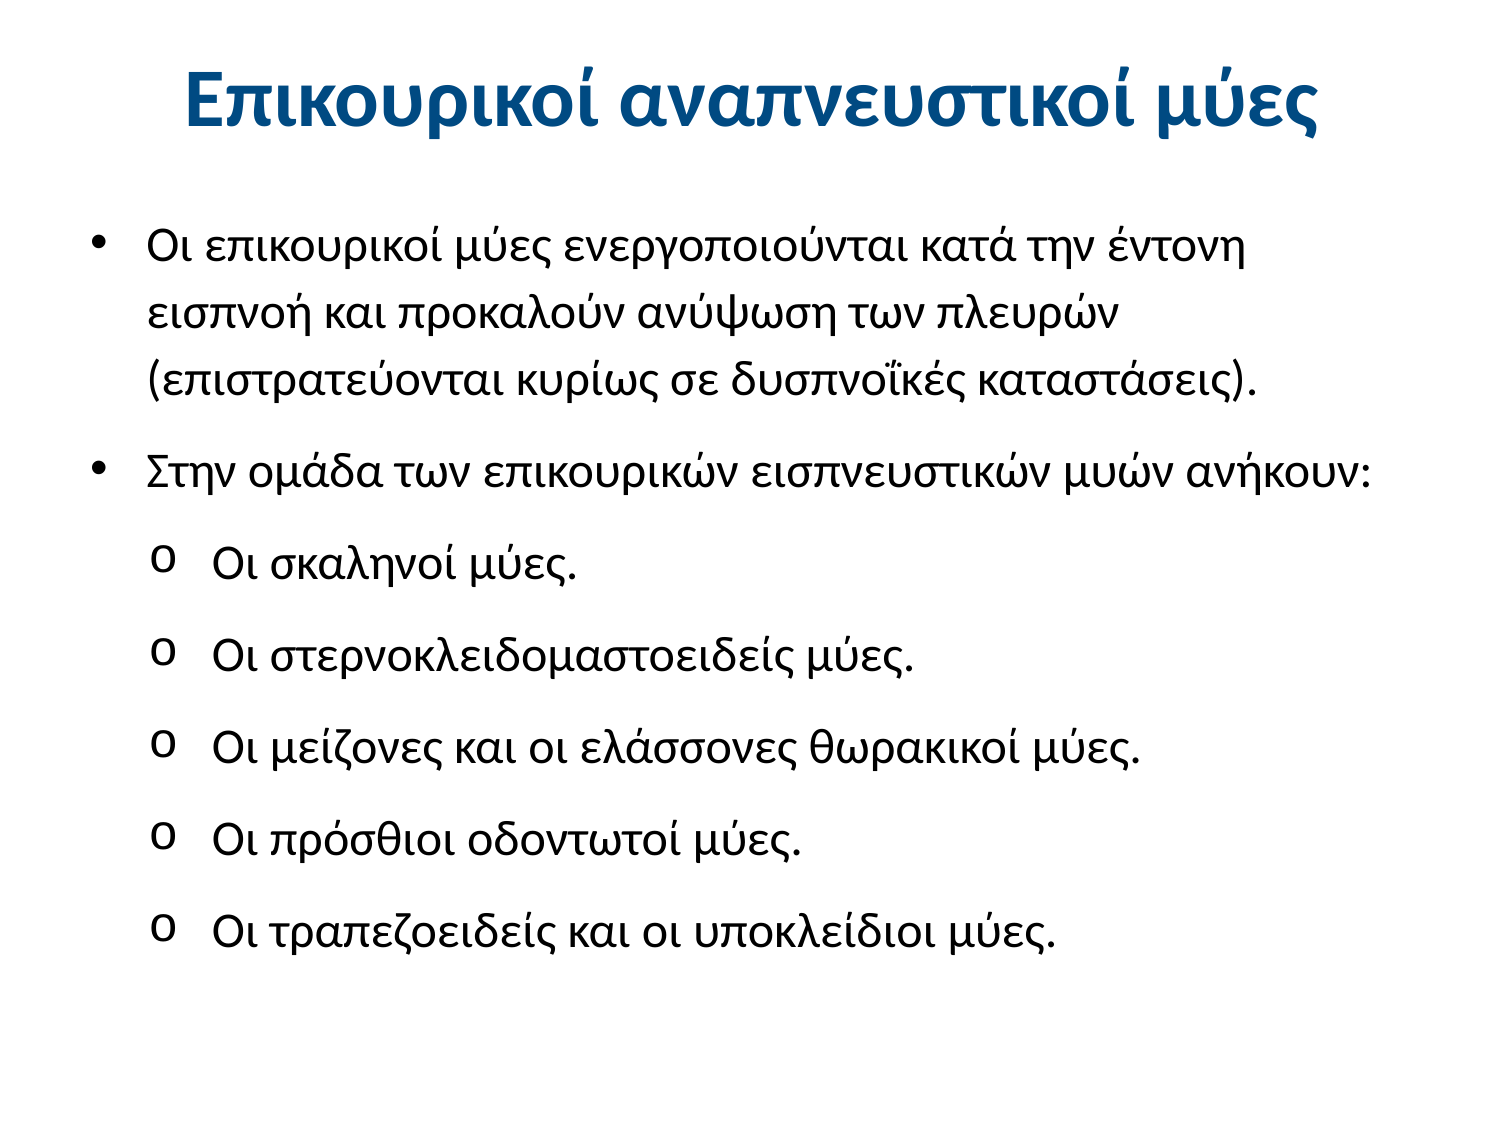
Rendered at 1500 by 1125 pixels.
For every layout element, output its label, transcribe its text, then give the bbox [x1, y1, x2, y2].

title Επικουρικοί αναπνευστικοί μύες [76, 19, 1427, 169]
list Οι επικουρικοί μύες ενεργοποιούνται κατά την έντονη εισπνοή και προκαλούν ανύψωση των πλευρών (επιστρατεύονται κυρίως σε δυσπνοΐκές καταστάσεις). Στην ομάδα των επικουρικών εισπνευστικών μυών ανήκουν: Οι σκαληνοί μύες. Οι στερνοκλειδομαστοειδείς μύες. Οι μείζονες και οι ελάσσονες θωρακικοί μύες. Οι πρόσθιοι οδοντωτοί μύες. Οι τραπεζοειδείς και οι υποκλείδιοι μύες. [75, 196, 1425, 1024]
